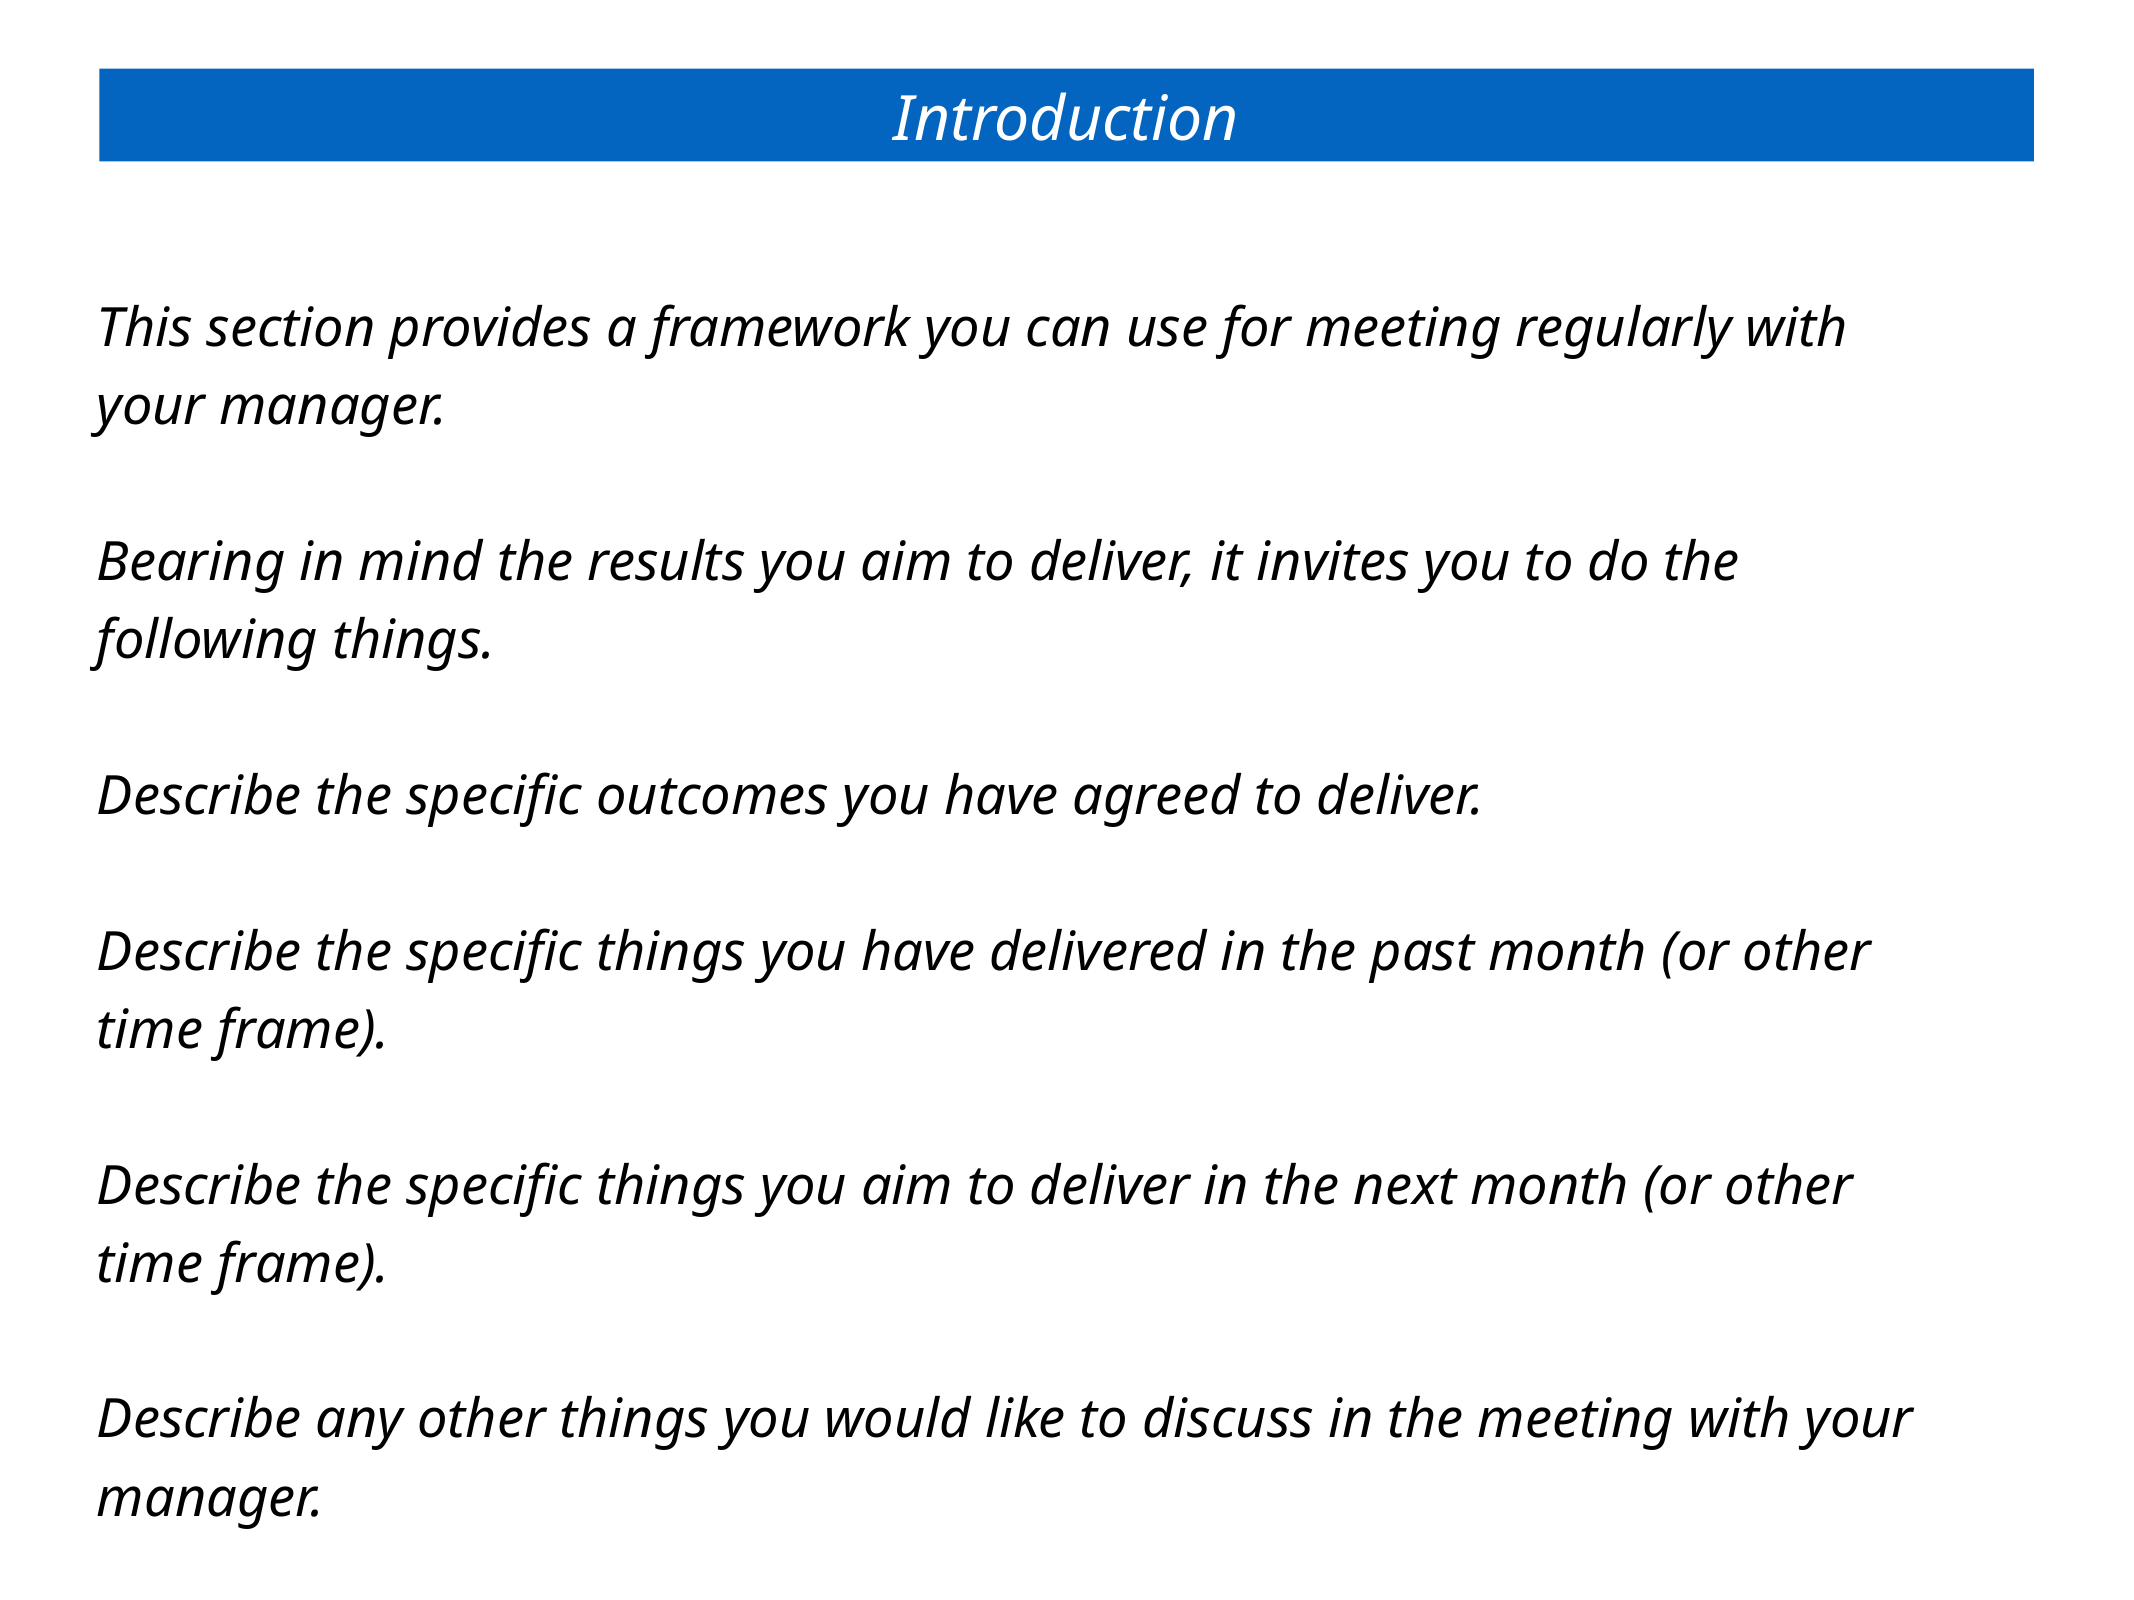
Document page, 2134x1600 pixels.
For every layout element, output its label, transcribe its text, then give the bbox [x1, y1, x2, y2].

text_box Introduction [99, 68, 2034, 162]
text_box This section provides a framework you can use for meeting regularly with your manager. Bearing in mind the results you aim to deliver, it invites you to do the following things. Describe the specific outcomes you have agreed to deliver. Describe the specific things you have delivered in the past month (or other time frame). Describe the specific things you aim to deliver in the next month (or other time frame). Describe any other things you would like to discuss in the meeting with your manager. [90, 273, 2043, 1533]
